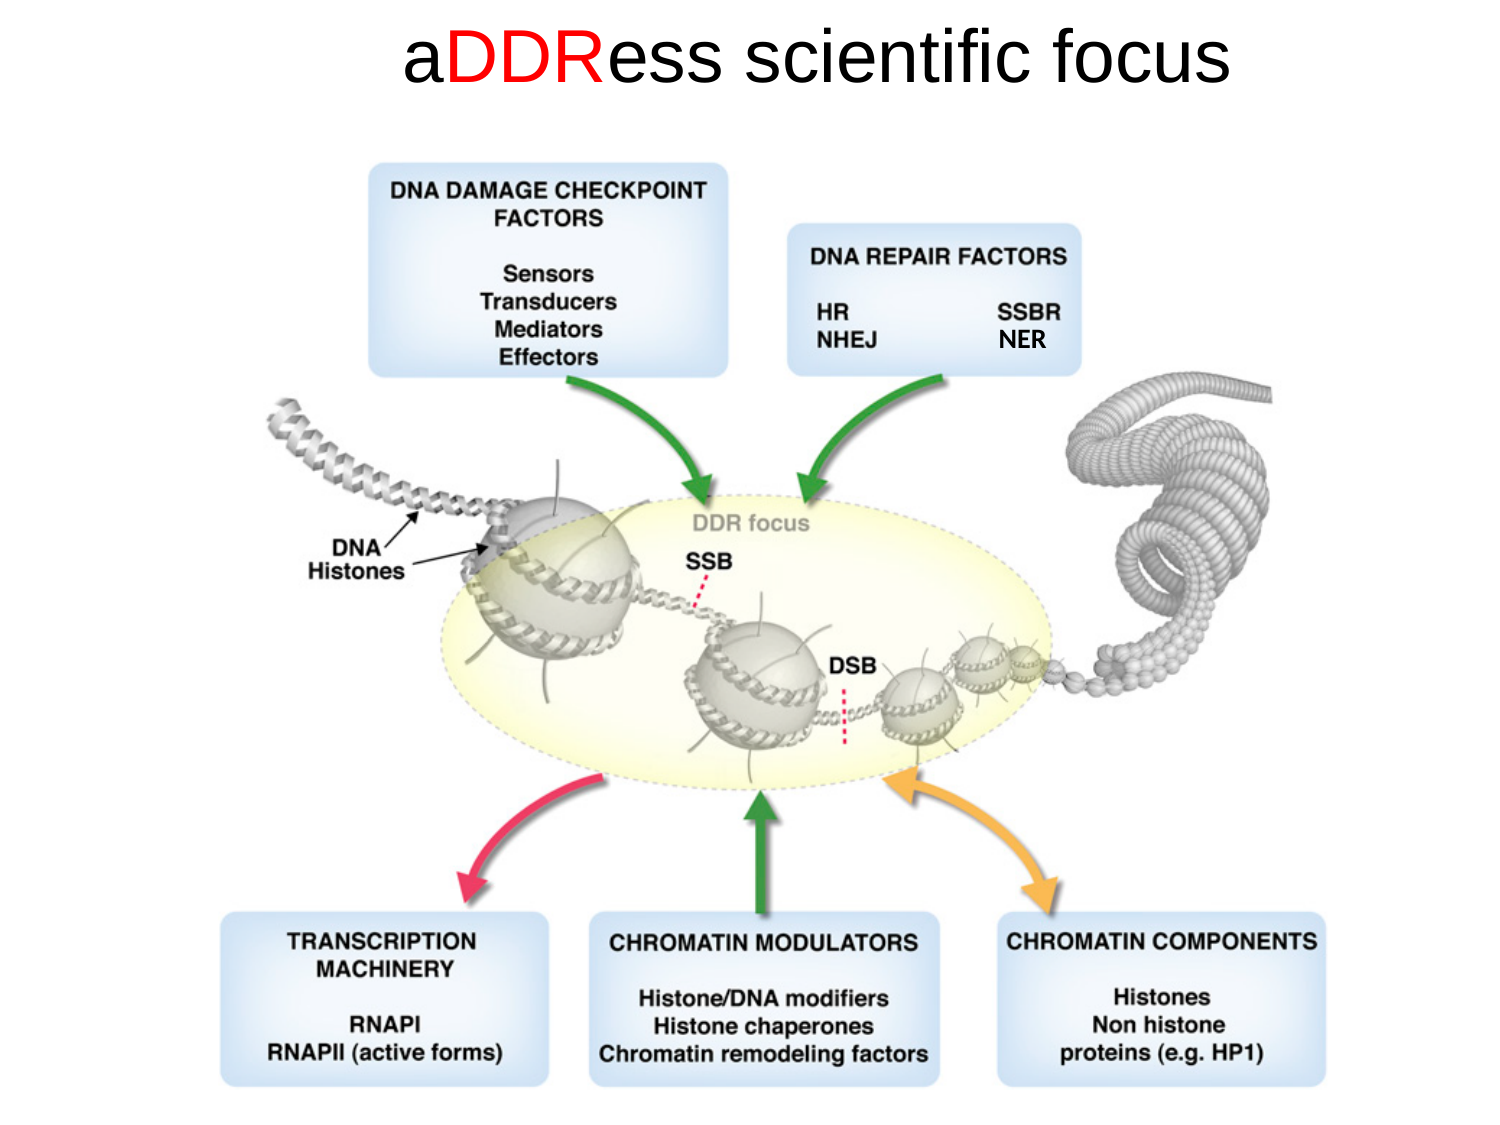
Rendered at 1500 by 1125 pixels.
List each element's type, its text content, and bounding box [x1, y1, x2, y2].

picture [218, 160, 1329, 1090]
text_box aDDRess scientific focus [387, 0, 1248, 105]
